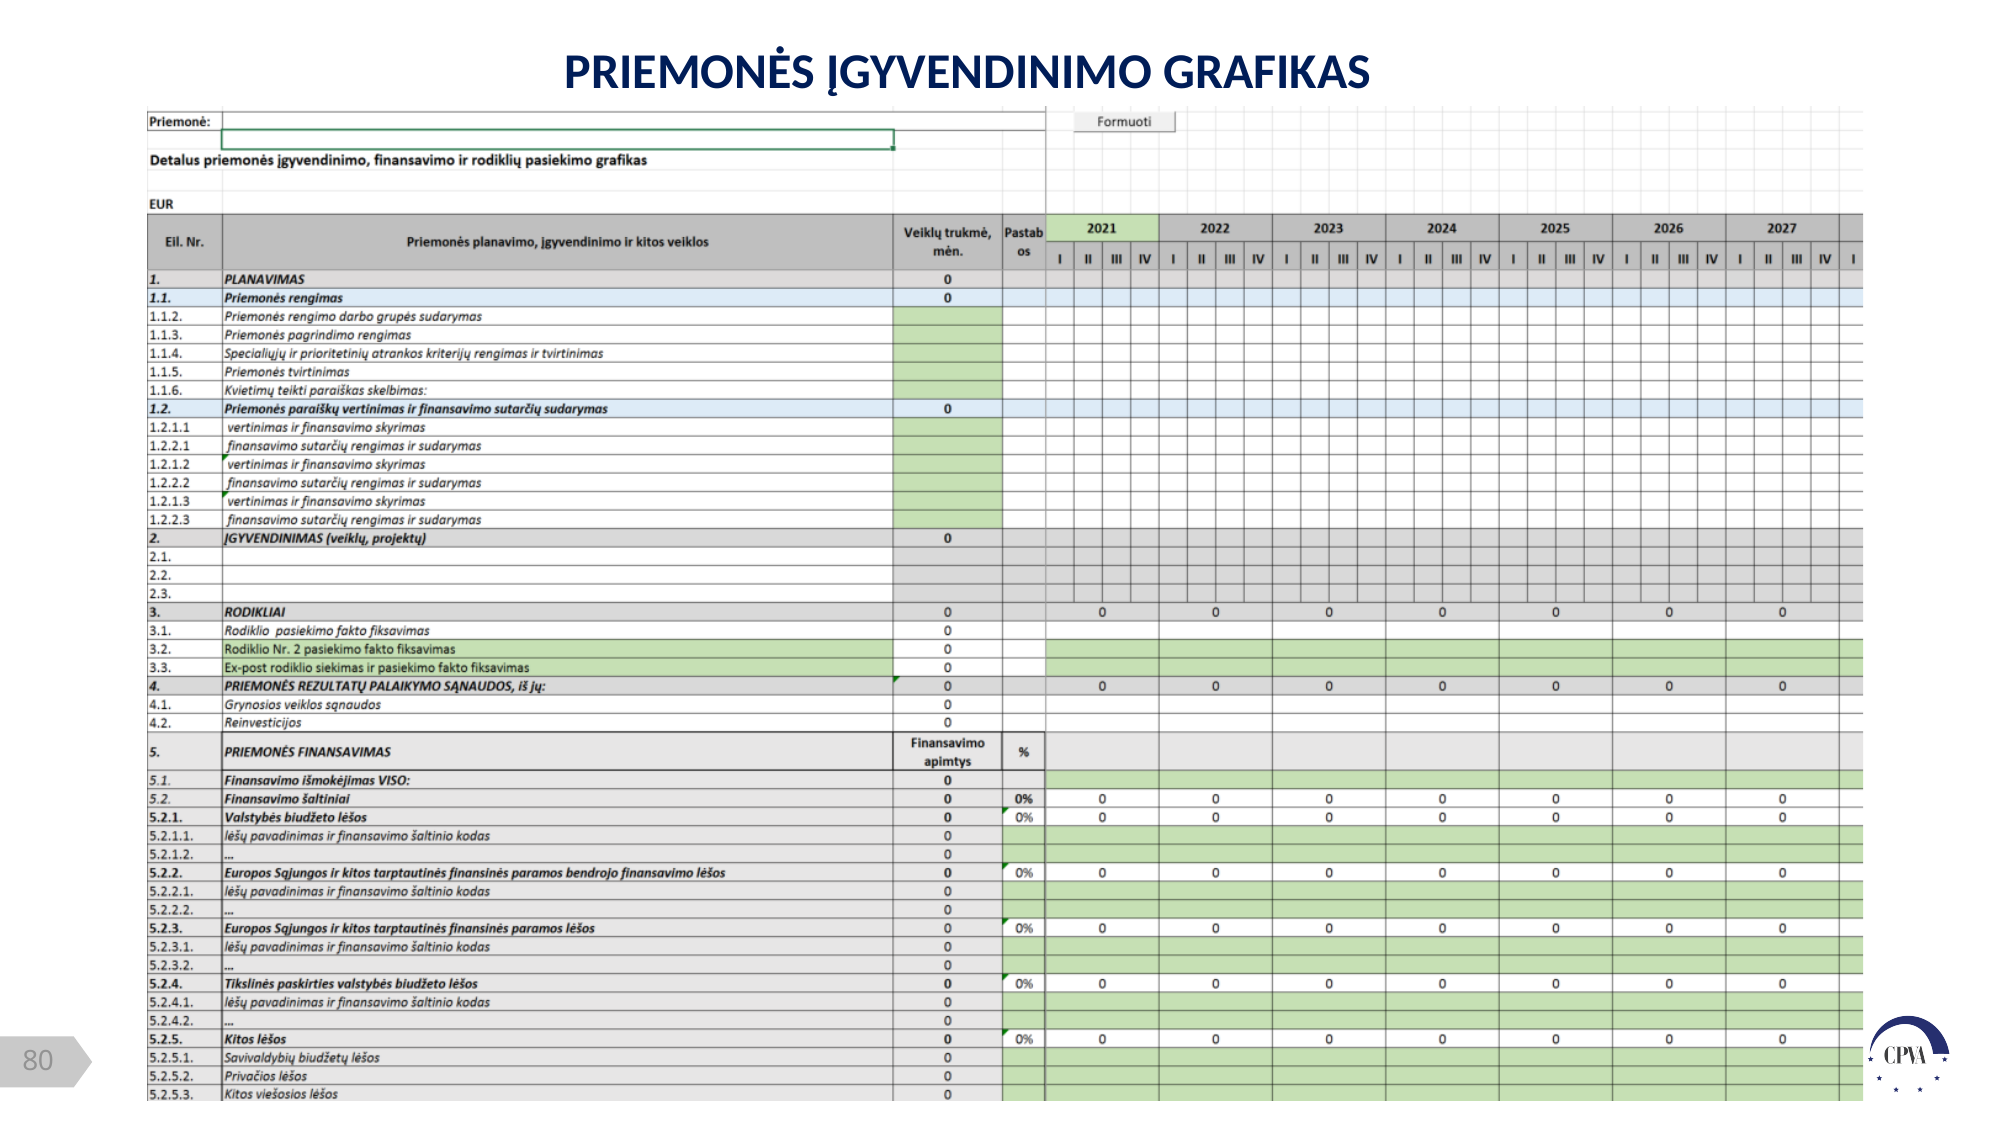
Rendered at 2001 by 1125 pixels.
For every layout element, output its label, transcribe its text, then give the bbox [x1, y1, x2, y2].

text_box PRIEMONĖS ĮGYVENDINIMO GRAFIKAS [549, 30, 1387, 104]
picture [146, 106, 1967, 1110]
